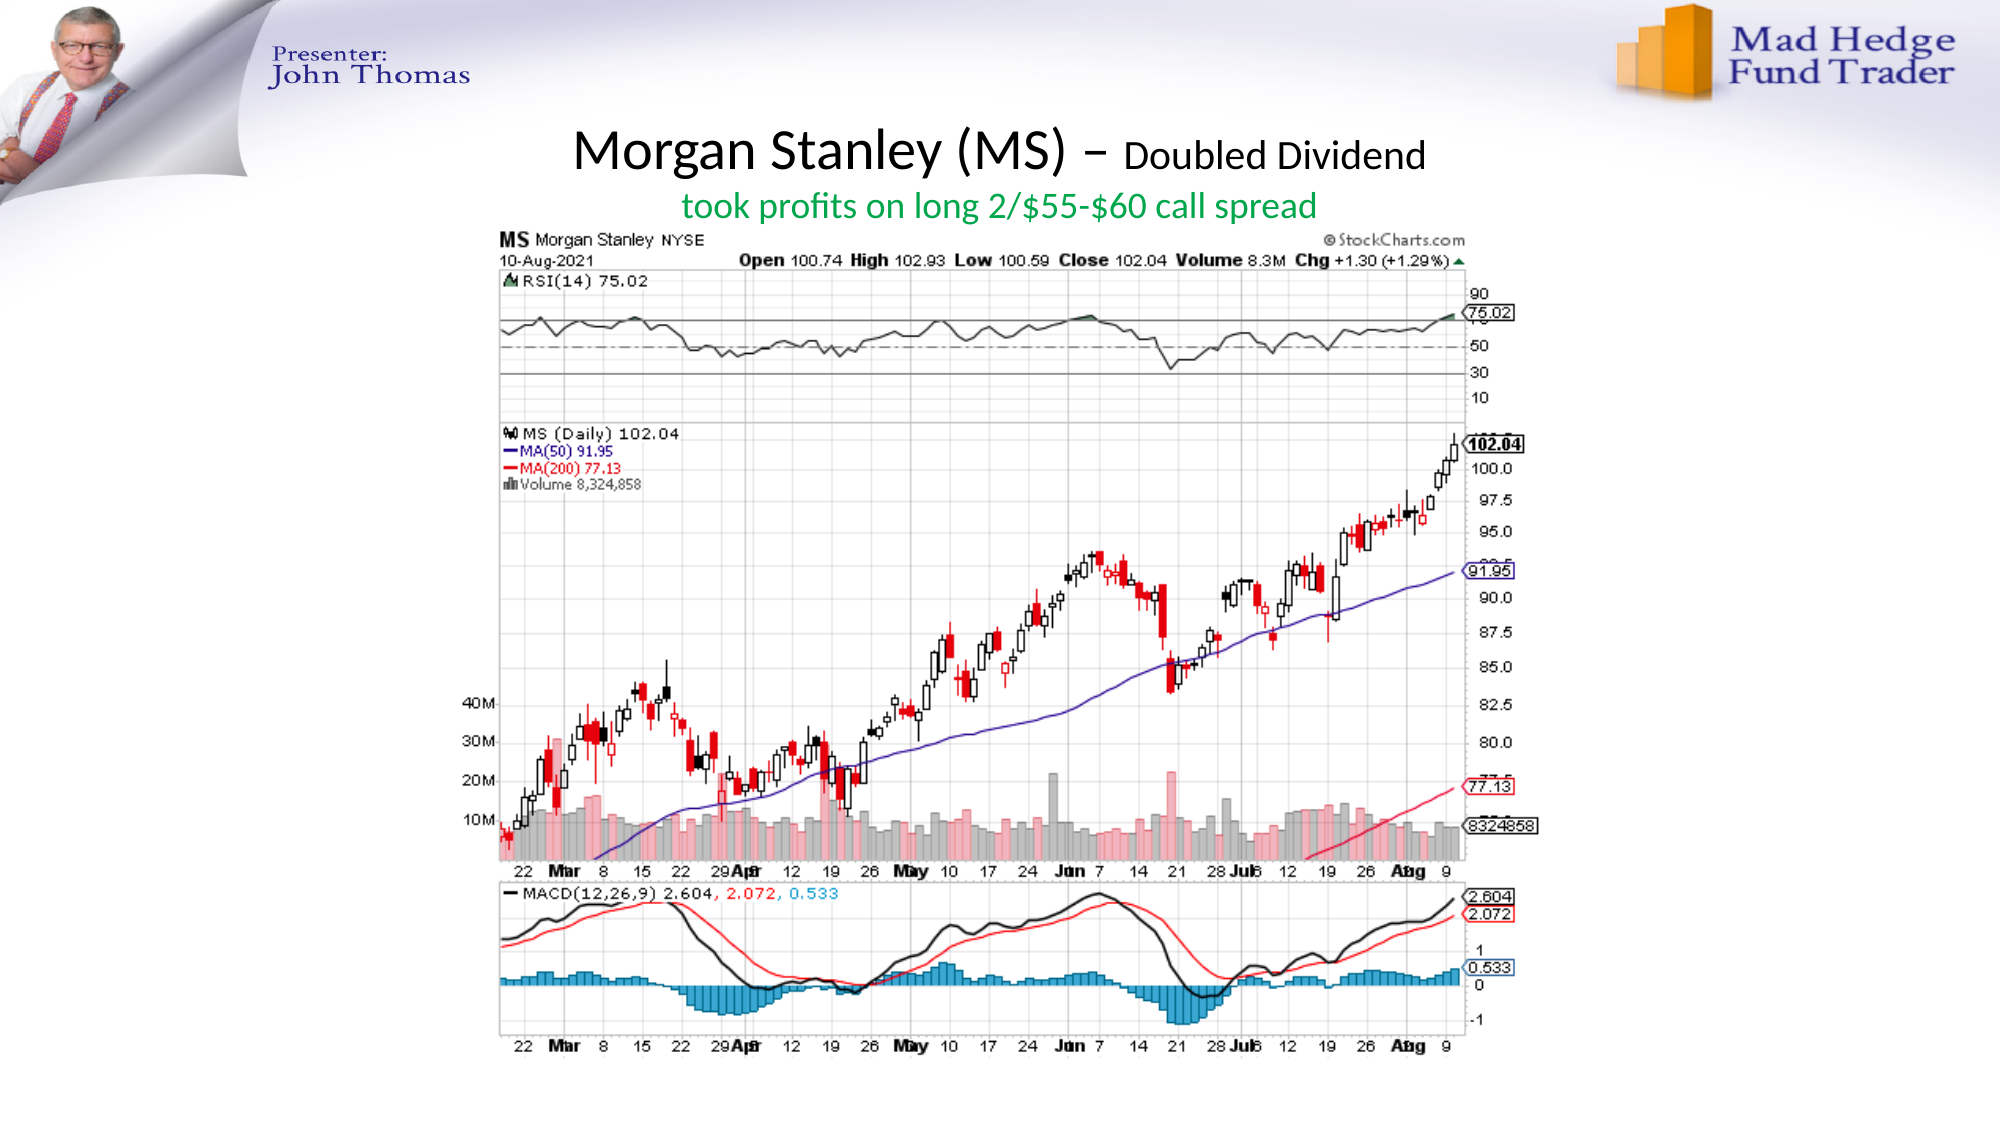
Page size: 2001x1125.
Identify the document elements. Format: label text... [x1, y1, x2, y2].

title Morgan Stanley (MS) – Doubled Dividend took profits on long 2/$55-$60 call spread [324, 62, 1675, 275]
picture [0, 0, 2000, 1063]
